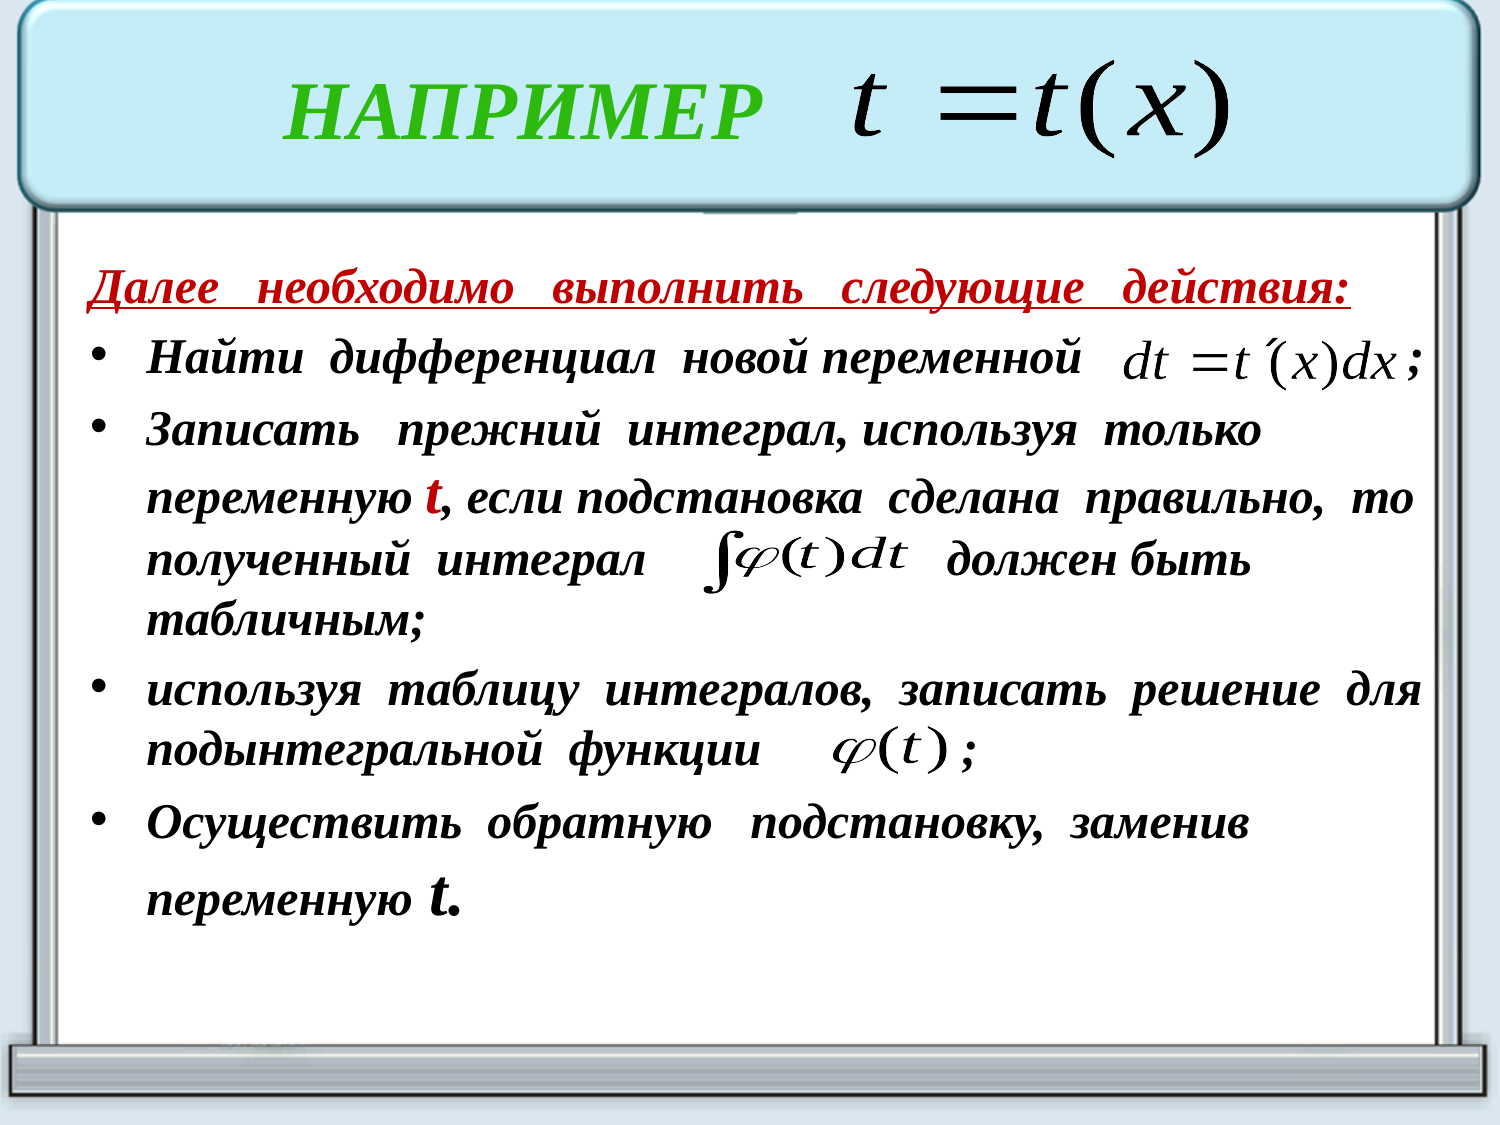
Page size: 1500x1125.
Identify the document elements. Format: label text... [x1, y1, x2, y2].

picture [0, 0, 1500, 1125]
list Далее необходимо выполнить следующие действия: Найти дифференциал новой переменной ; Записать прежний интеграл, используя только переменную t, если подстановка сделана правильно, то полученный интеграл должен быть табличным; используя таблицу интегралов, записать решение для подынтегральной функции ; Осуществить обратную подстановку, заменив переменную t. [75, 246, 1454, 1005]
title Например [70, 35, 829, 178]
